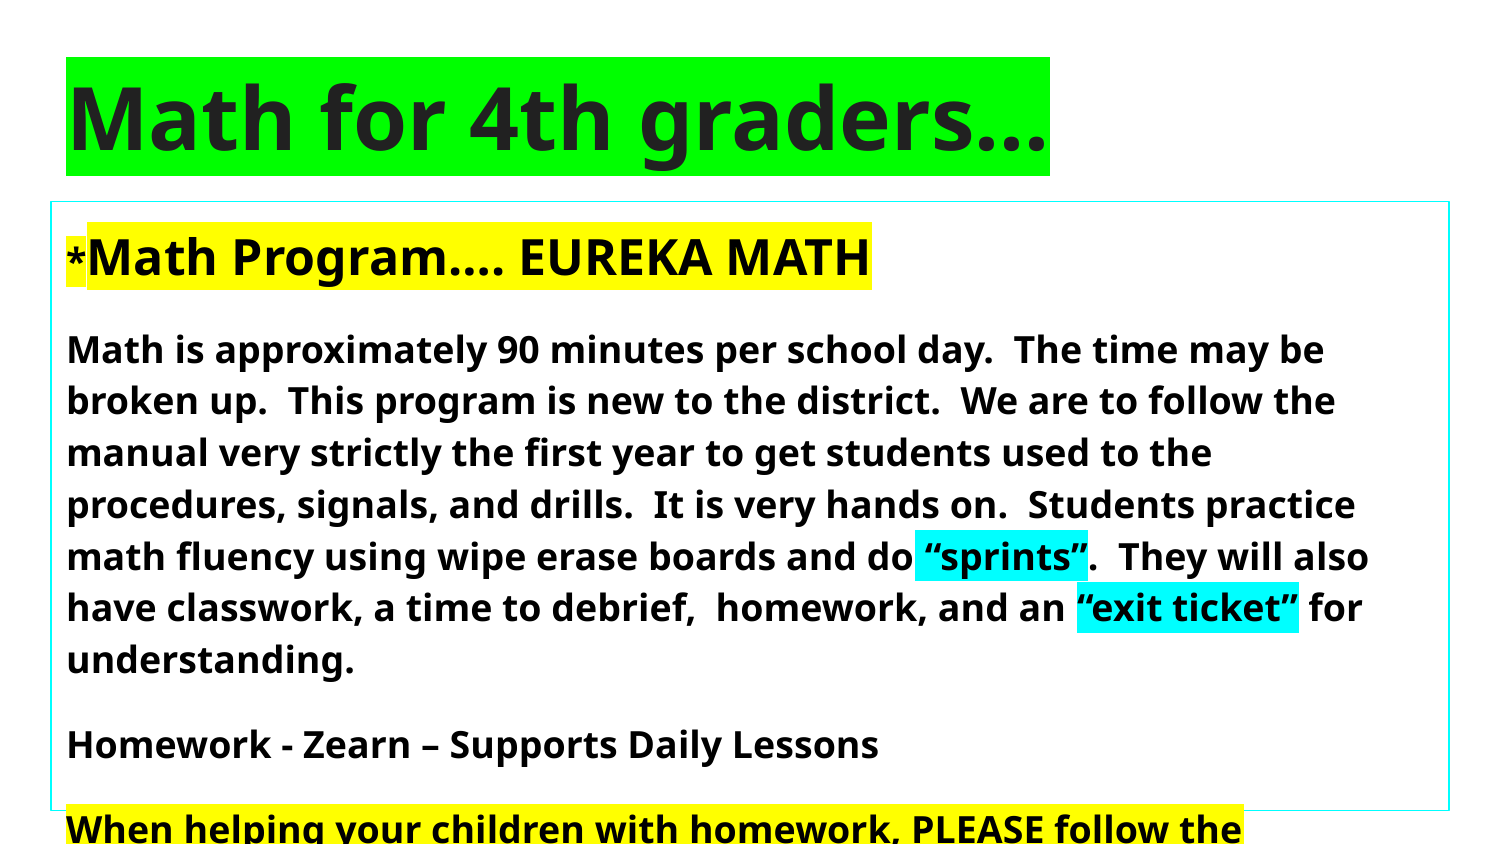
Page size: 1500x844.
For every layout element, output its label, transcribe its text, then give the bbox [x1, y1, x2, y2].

title Math for 4th graders... [51, 48, 1449, 180]
list *Math Program…. EUREKA MATH Math is approximately 90 minutes per school day. The time may be broken up. This program is new to the district. We are to follow the manual very strictly the first year to get students used to the procedures, signals, and drills. It is very hands on. Students practice math fluency using wipe erase boards and do “sprints”. They will also have classwork, a time to debrief, homework, and an “exit ticket” for understanding. Homework - Zearn – Supports Daily Lessons When helping your children with homework, PLEASE follow the guidelines on the homework directions! Parent tip sheets are also available on my classroom blog. [51, 201, 1449, 811]
